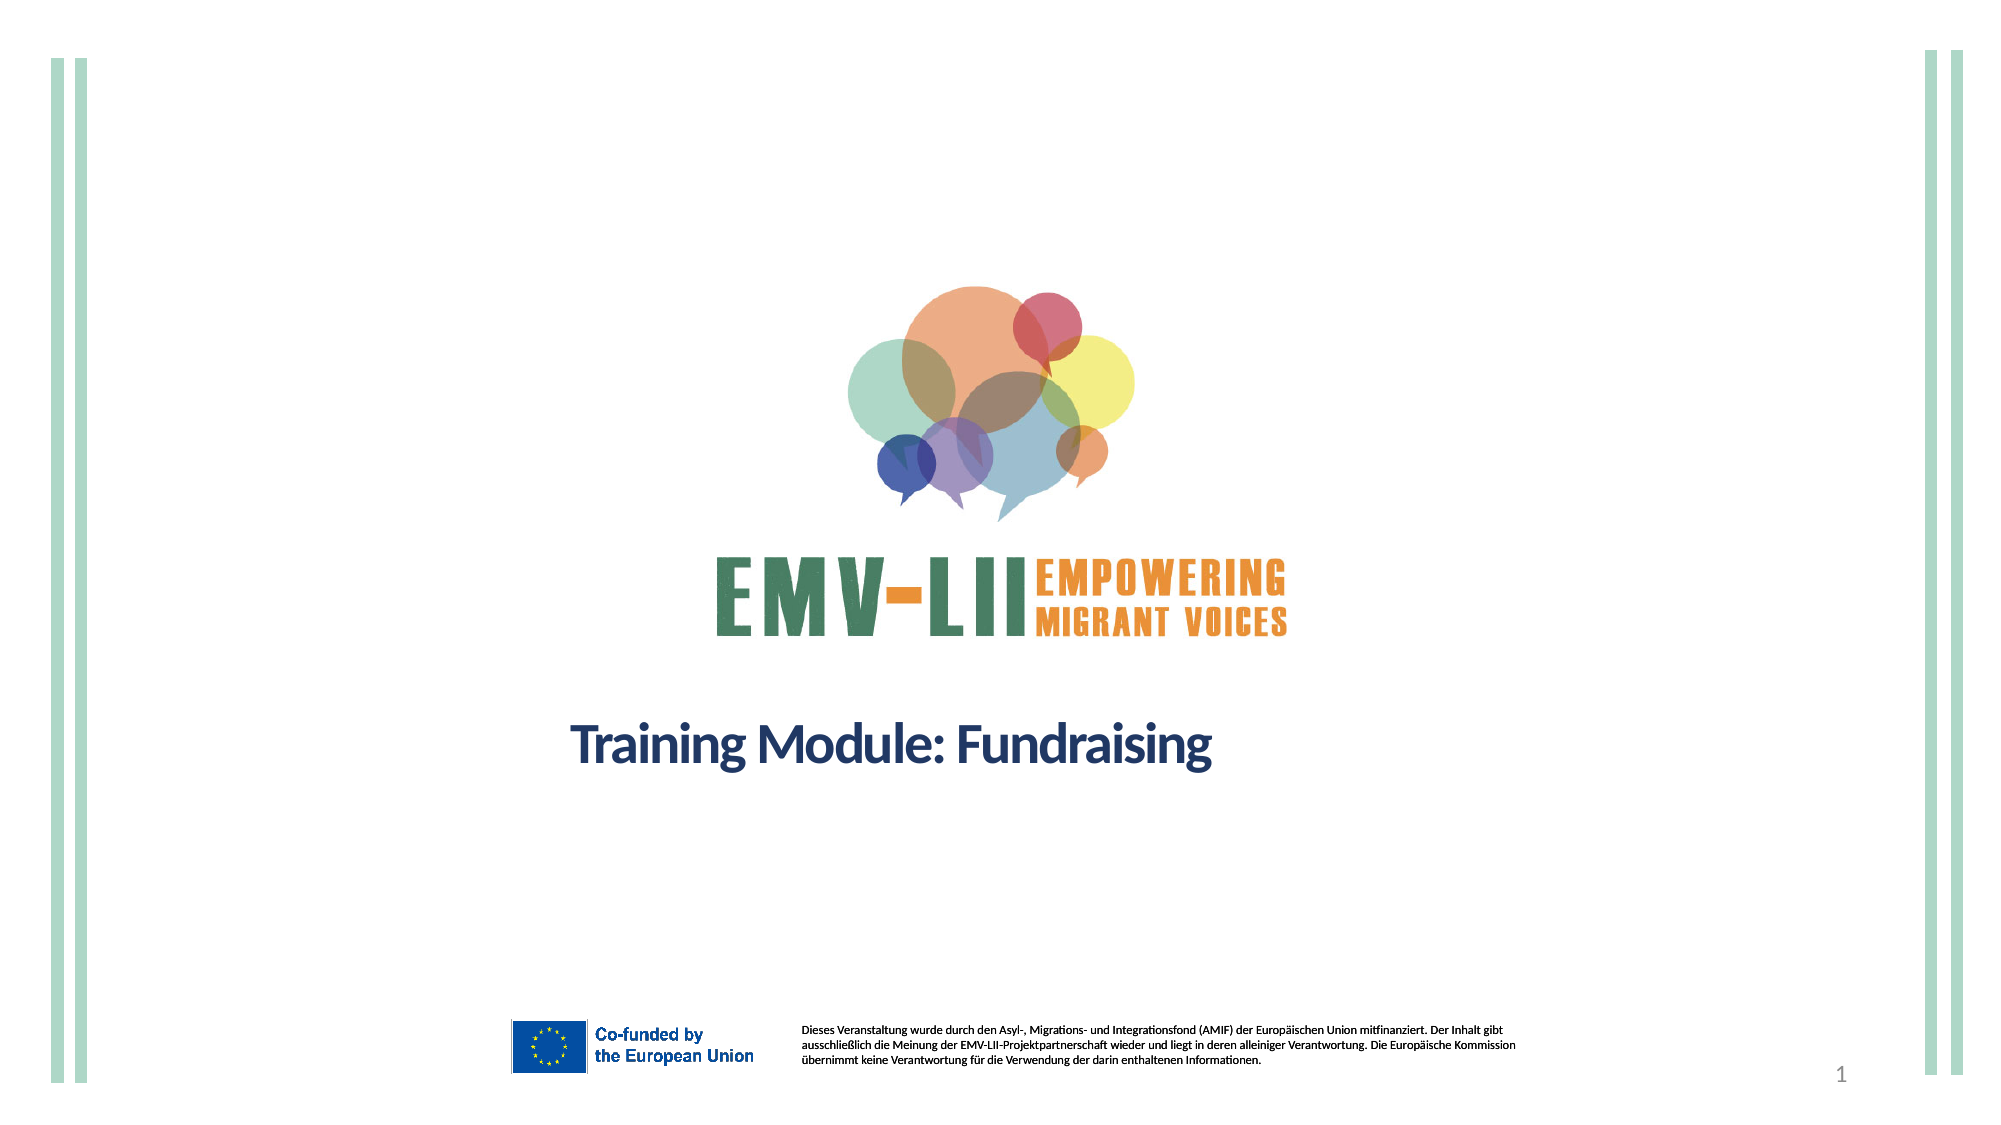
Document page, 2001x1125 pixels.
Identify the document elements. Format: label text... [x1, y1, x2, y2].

slide_number 1 [1757, 1042, 1863, 1103]
text_box Dieses Veranstaltung wurde durch den Asyl-, Migrations- und Integrationsfond (AMIF) der Europäischen Union mitfinanziert. Der Inhalt gibt ausschließlich die Meinung der EMV-LII-Projektpartnerschaft wieder und liegt in deren alleiniger Verantwortung. Die Europäische Kommission übernimmt keine Verantwortung für die Verwendung der darin enthaltenen Informationen. [787, 1014, 1589, 1075]
picture [509, 1017, 772, 1076]
text_box Training Module: Fundraising [555, 697, 1229, 783]
picture [695, 274, 1305, 651]
